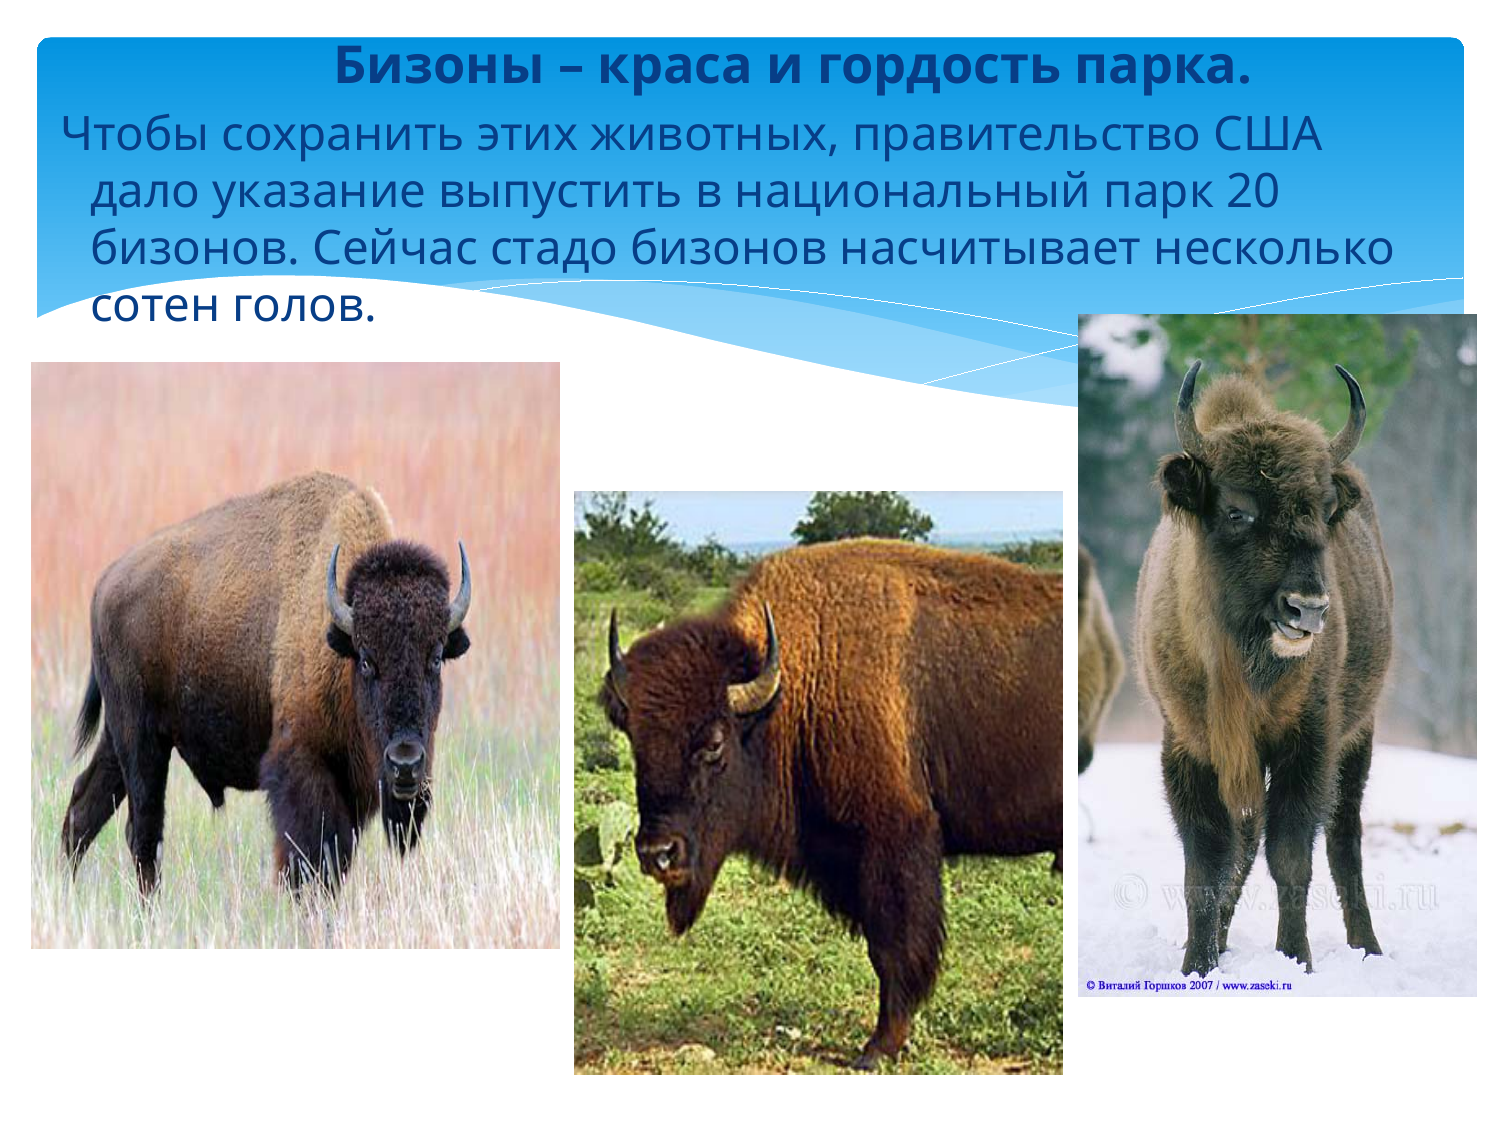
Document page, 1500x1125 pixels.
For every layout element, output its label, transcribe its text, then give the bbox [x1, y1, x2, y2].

list Бизоны – краса и гордость парка. Чтобы сохранить этих животных, правительство США дало указание выпустить в национальный парк 20 бизонов. Сейчас стадо бизонов насчитывает несколько сотен голов. [35, 23, 1447, 411]
picture [1077, 314, 1477, 997]
picture [573, 491, 1063, 1075]
picture [31, 361, 560, 949]
